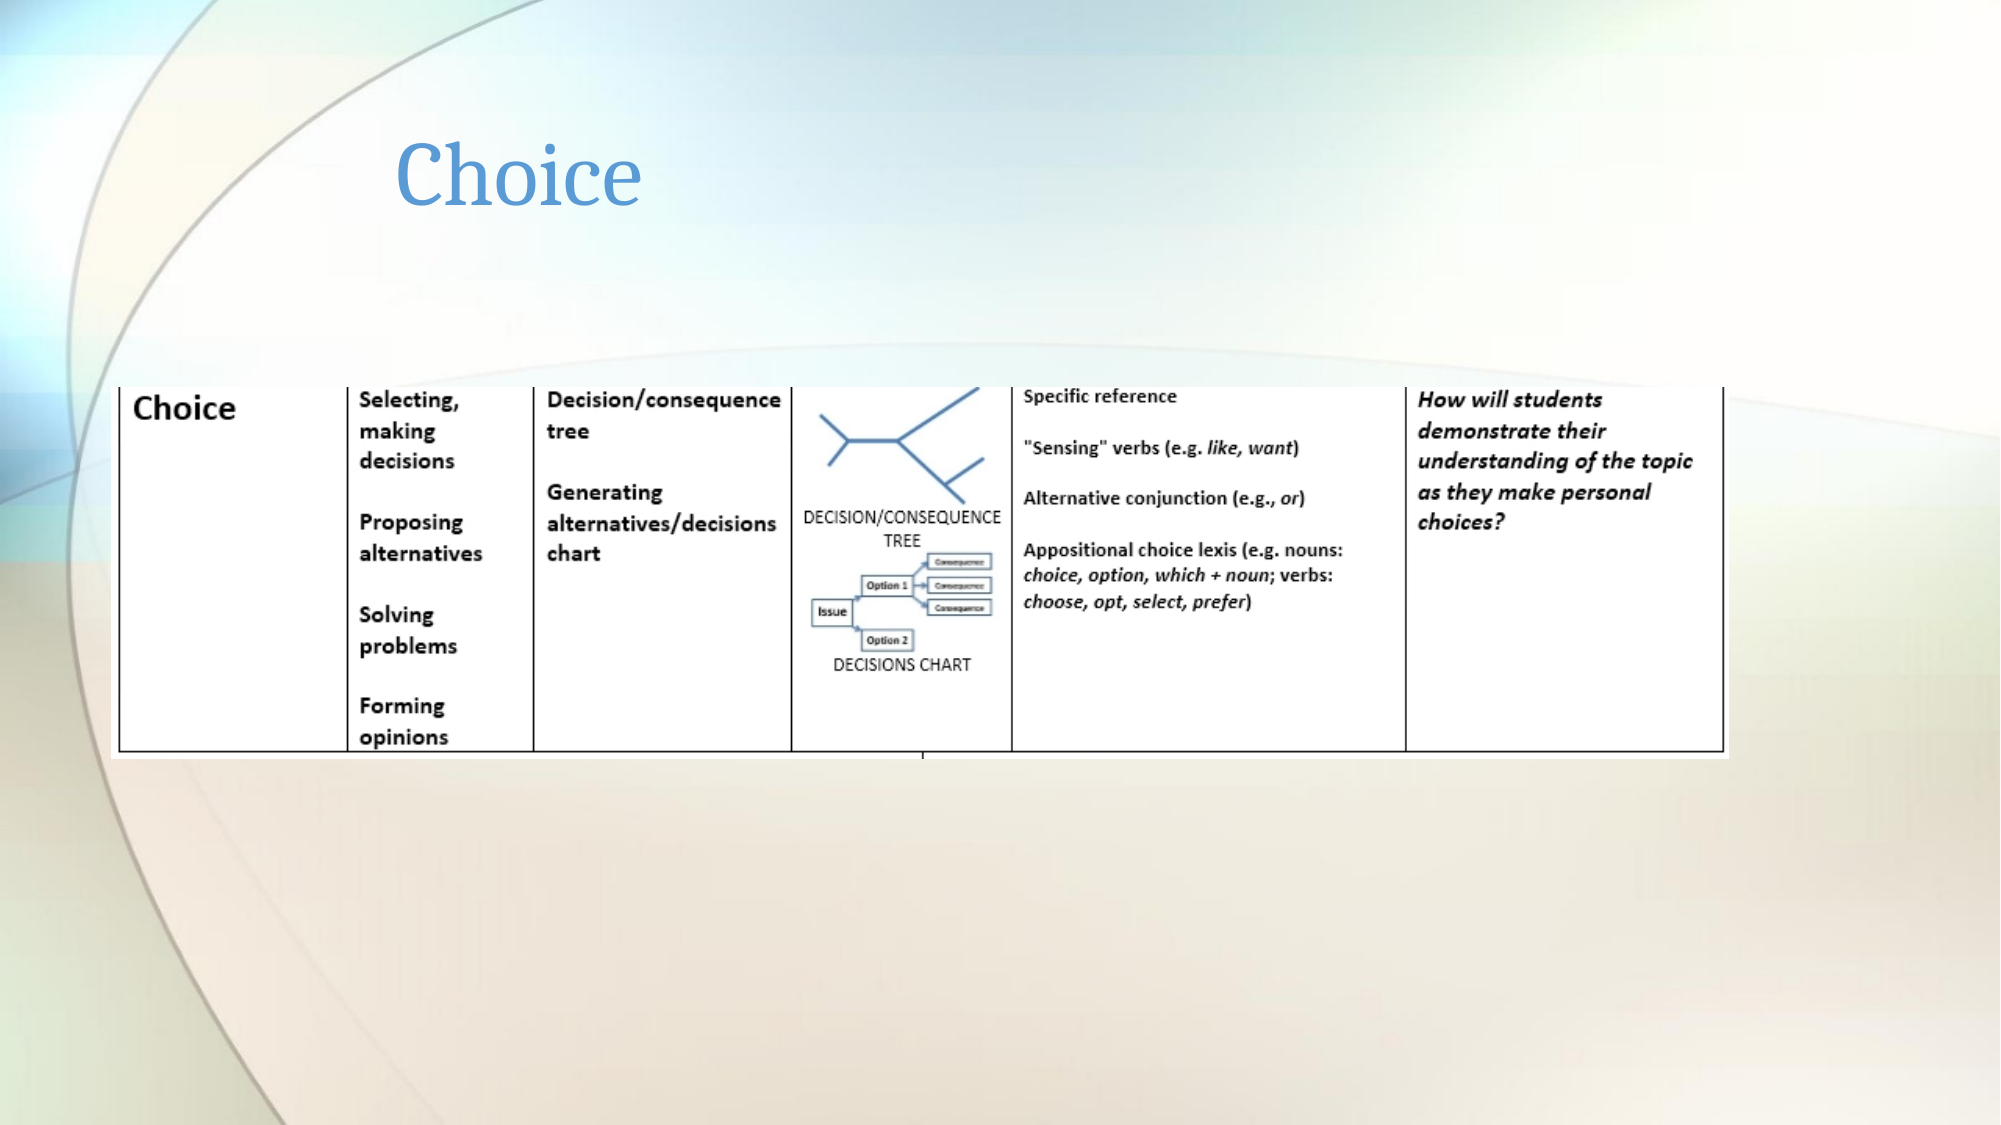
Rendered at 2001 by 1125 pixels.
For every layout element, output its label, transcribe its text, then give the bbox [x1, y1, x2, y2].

title Choice [381, 59, 1863, 278]
picture [0, 0, 2001, 1125]
